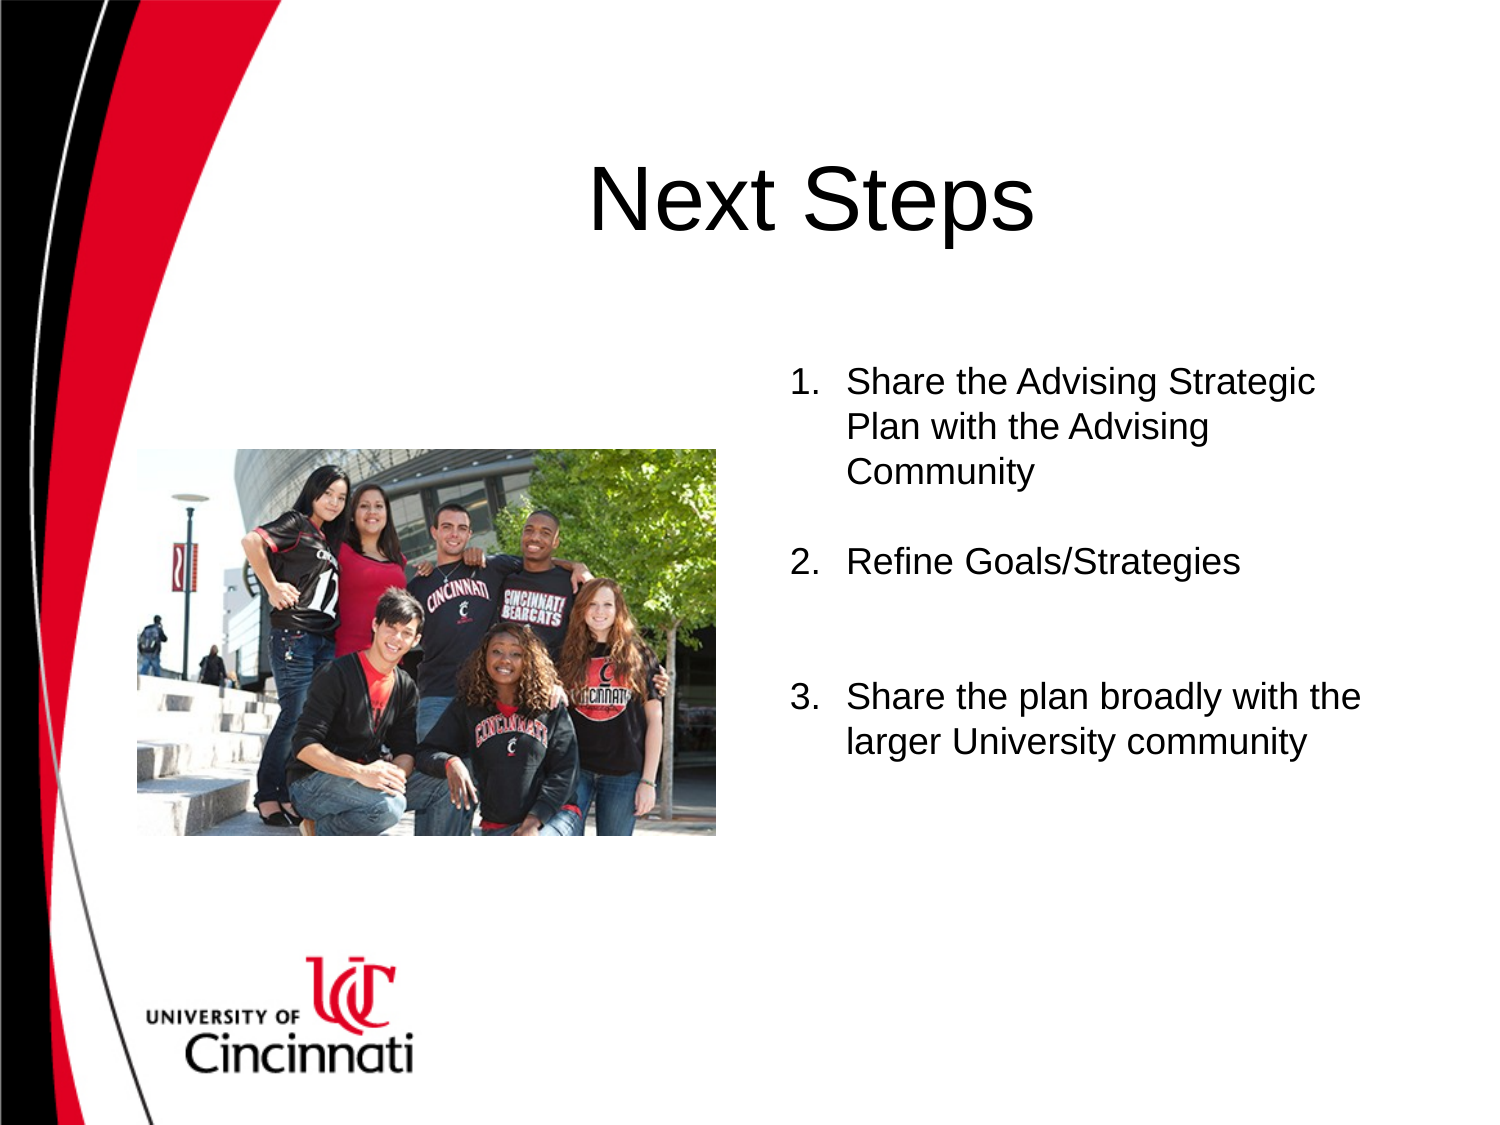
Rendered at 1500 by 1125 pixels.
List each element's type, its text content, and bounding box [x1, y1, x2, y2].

picture [0, 0, 716, 1125]
title Next Steps [150, 99, 1475, 288]
text_box Share the Advising Strategic Plan with the Advising Community Refine Goals/Strategies Share the plan broadly with the larger University community [774, 349, 1400, 815]
